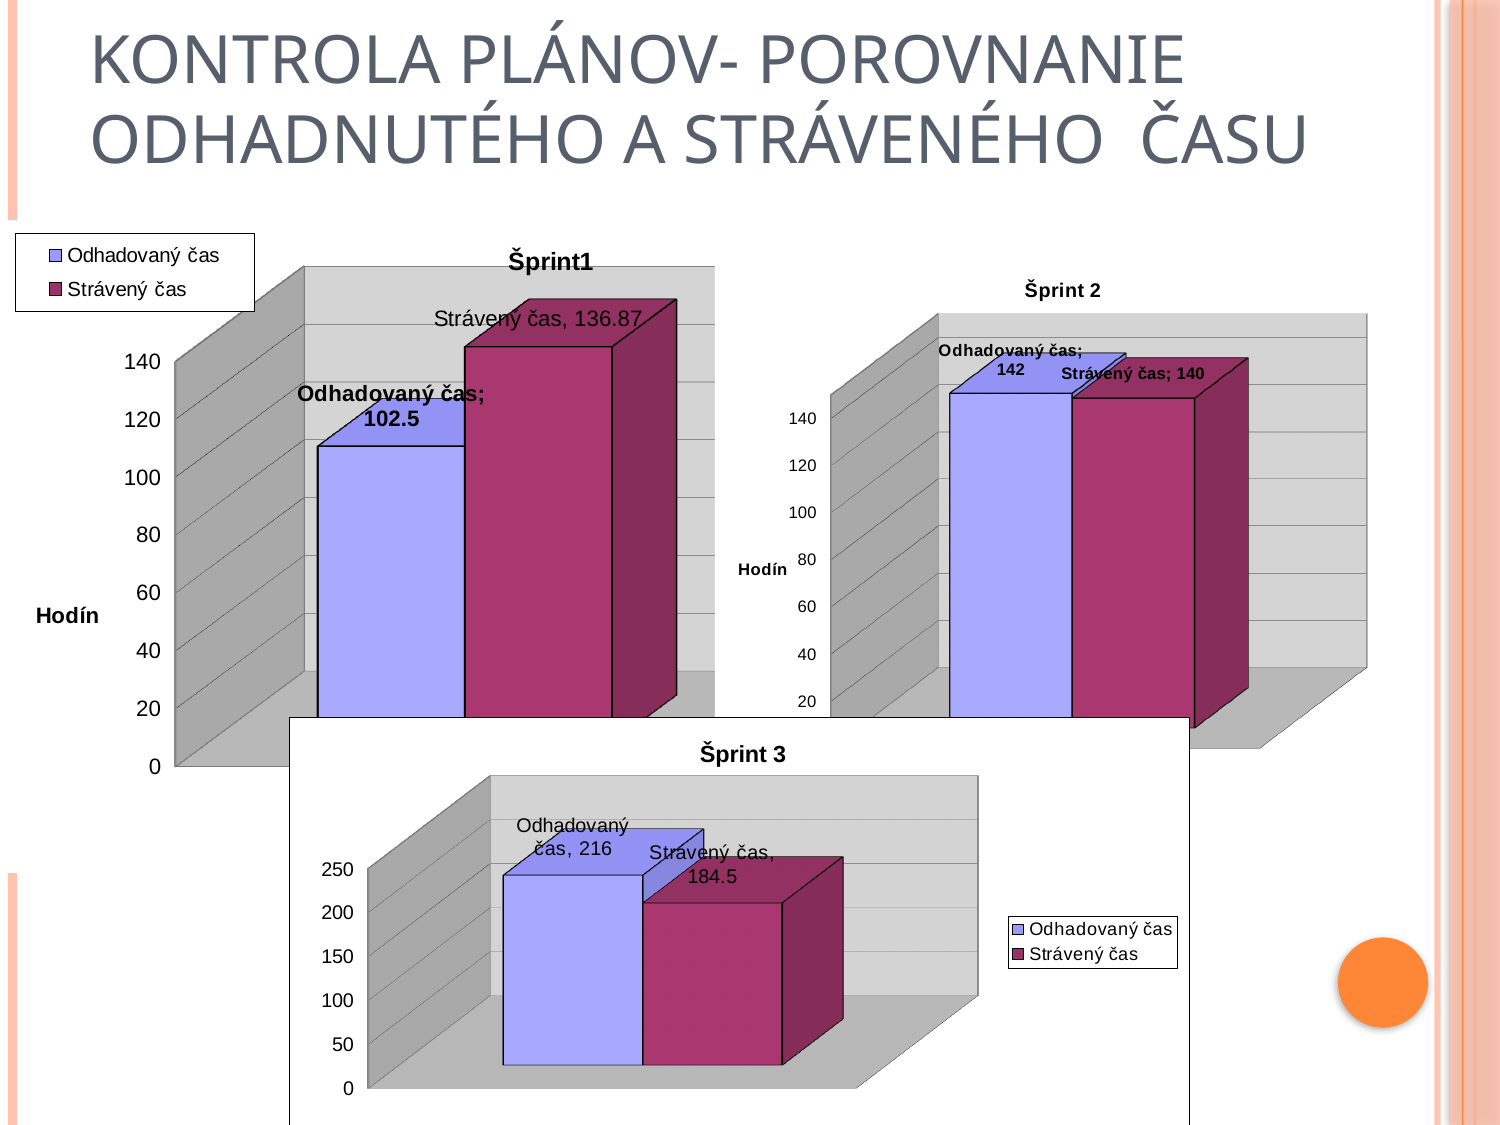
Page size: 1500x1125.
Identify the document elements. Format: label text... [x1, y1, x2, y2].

title Kontrola plánov- Porovnanie odhadnutého a stráveného času [75, 45, 1341, 185]
chart [0, 219, 1409, 1125]
